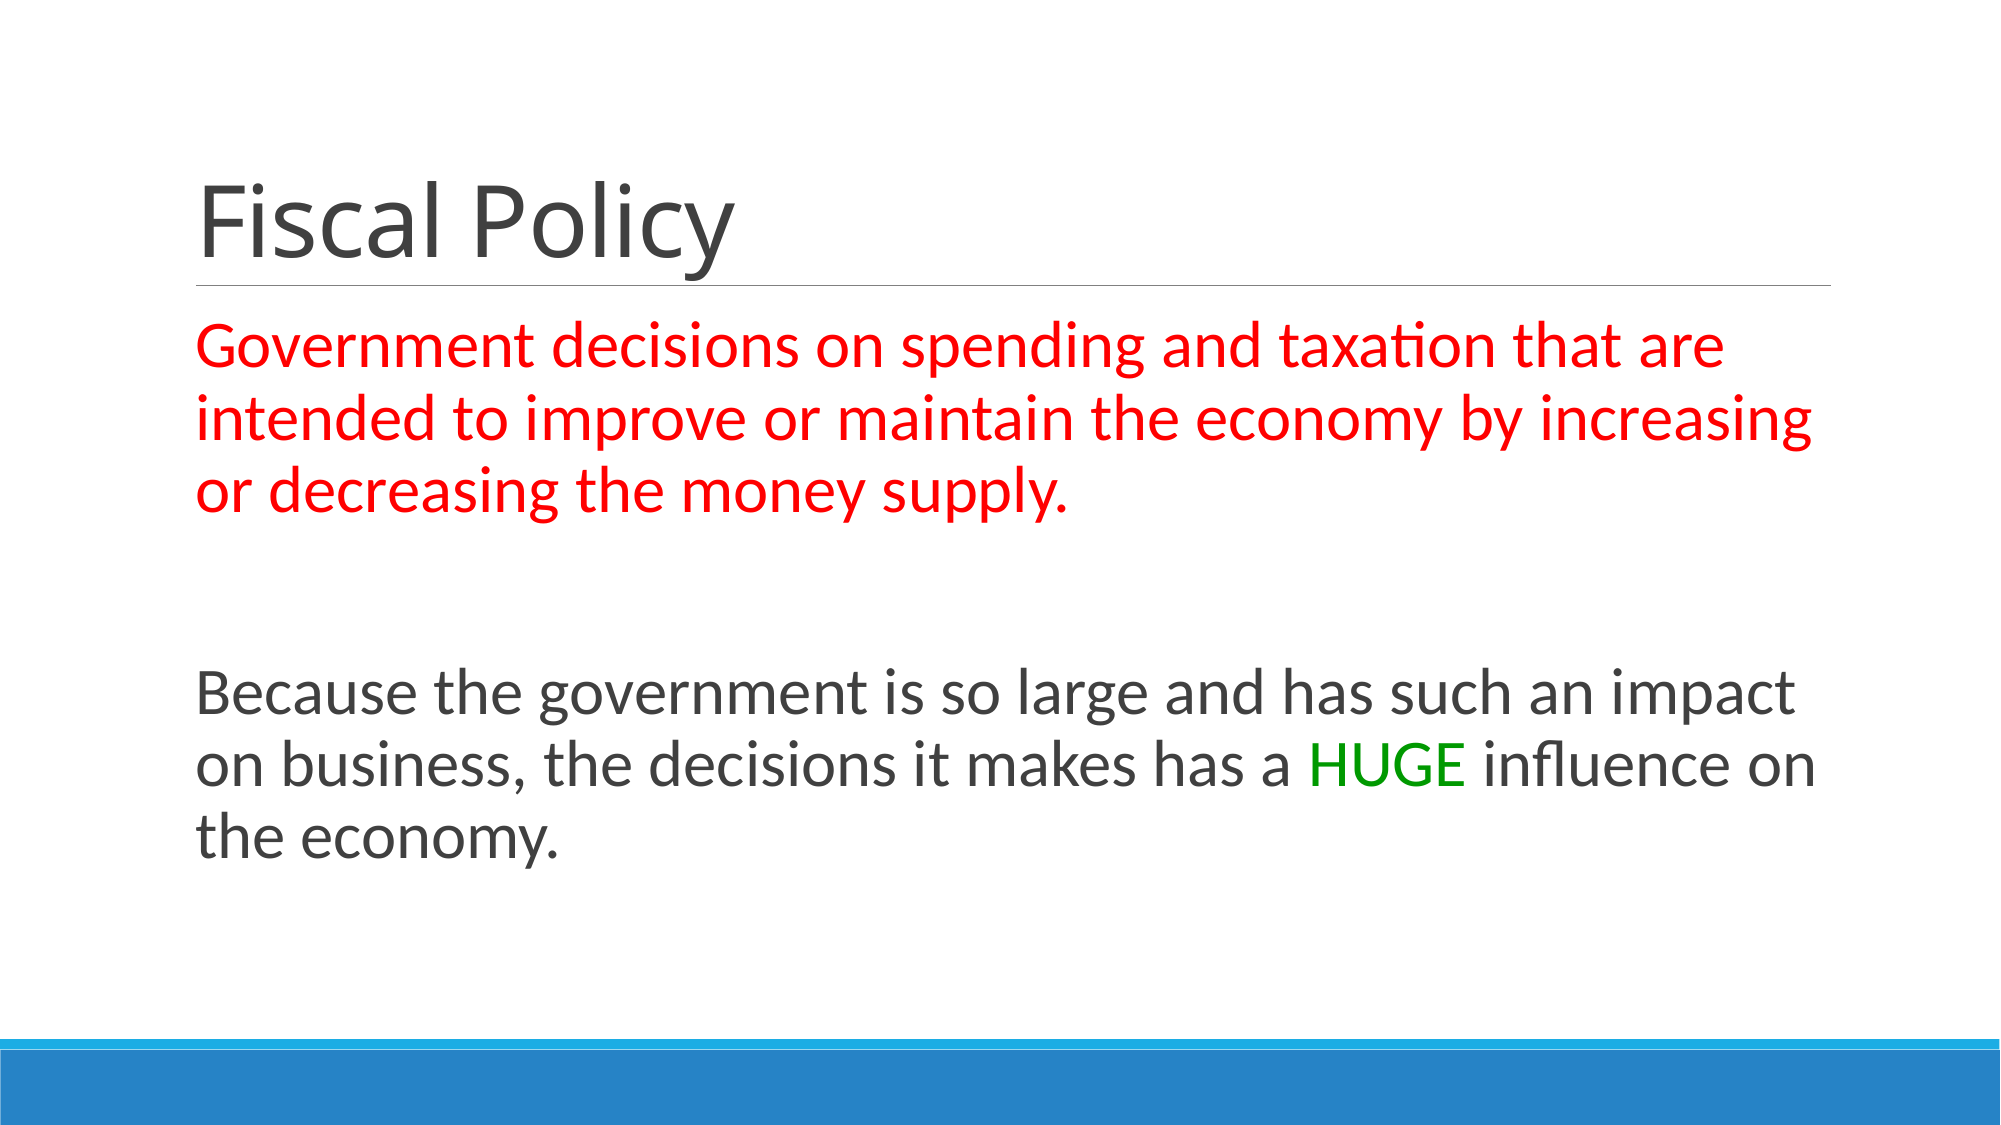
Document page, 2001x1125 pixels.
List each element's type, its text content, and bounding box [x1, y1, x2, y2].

title Fiscal Policy [180, 47, 1830, 285]
list Government decisions on spending and taxation that are intended to improve or maintain the economy by increasing or decreasing the money supply. Because the government is so large and has such an impact on business, the decisions it makes has a HUGE influence on the economy. [180, 302, 1830, 963]
